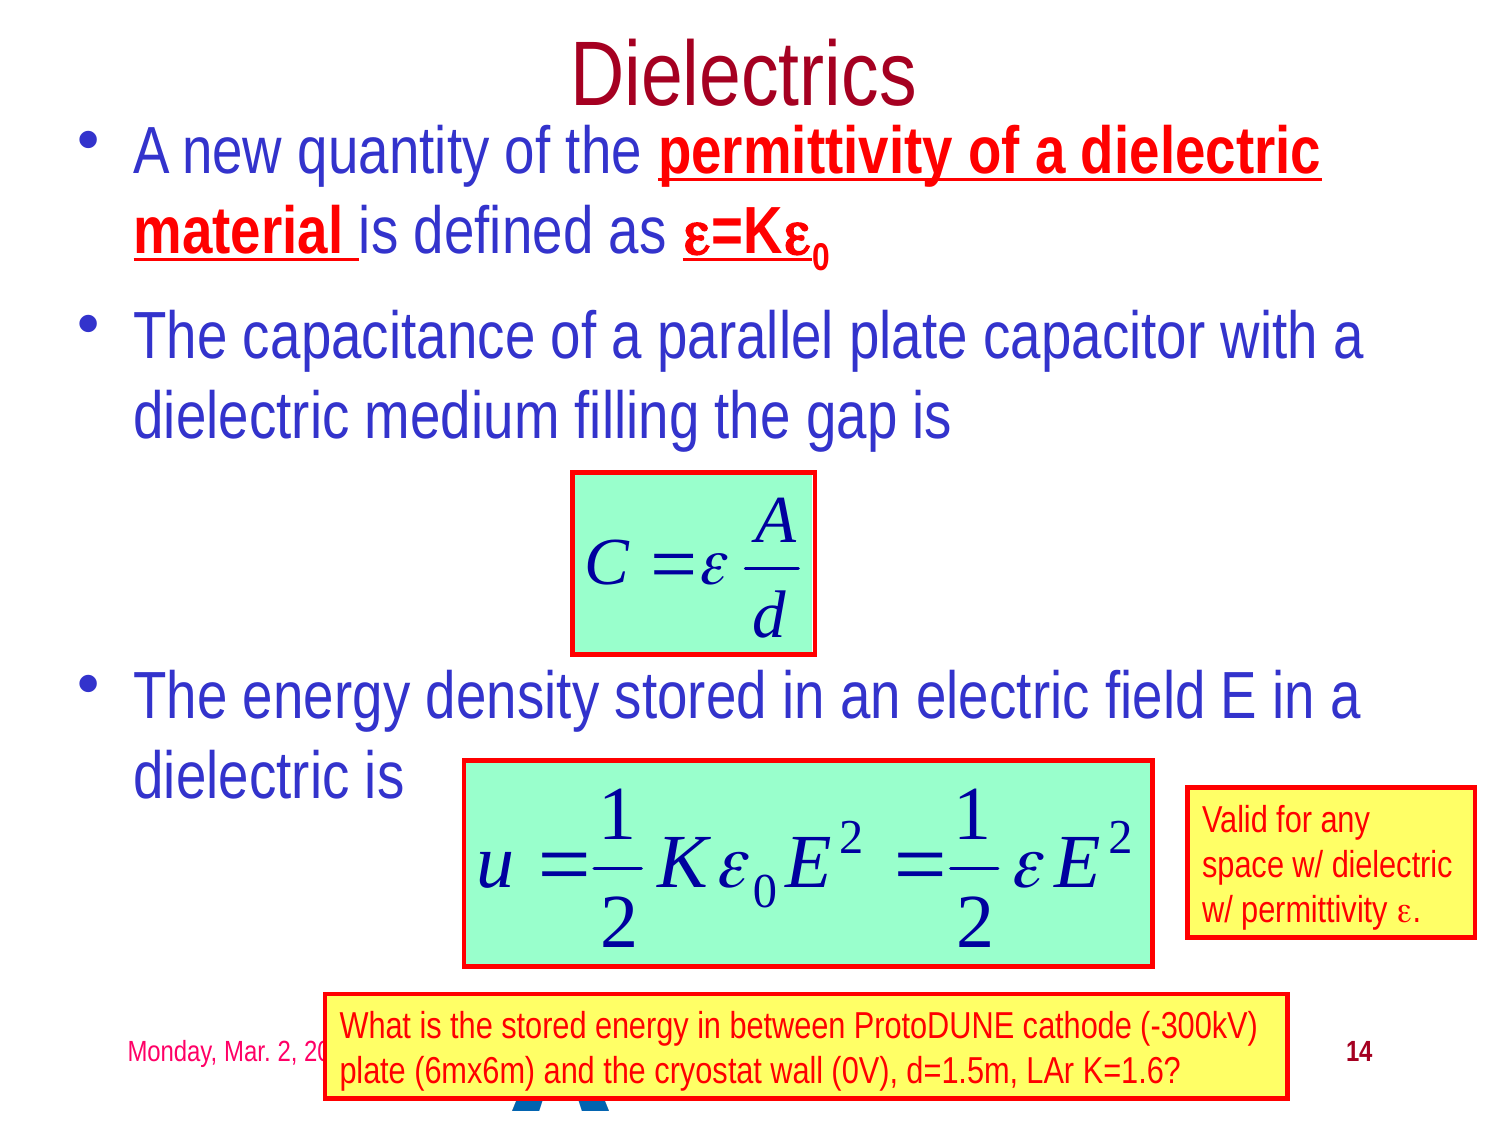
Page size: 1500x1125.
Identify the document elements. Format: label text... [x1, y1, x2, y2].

text_box A new quantity of the permittivity of a dielectric material is defined as ε=Kε0 The capacitance of a parallel plate capacitor with a dielectric medium filling the gap is The energy density stored in an electric field E in a dielectric is [62, 99, 1463, 1125]
title Dielectrics [62, 12, 1426, 126]
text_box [574, 474, 813, 653]
text_box What is the stored energy in between ProtoDUNE cathode (-300kV) plate (6mx6m) and the cryostat wall (0V), d=1.5m, LAr K=1.6? [324, 993, 1288, 1099]
text_box Valid for any space w/ dielectric w/ permittivity ε. [1187, 787, 1475, 938]
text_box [466, 762, 1151, 965]
